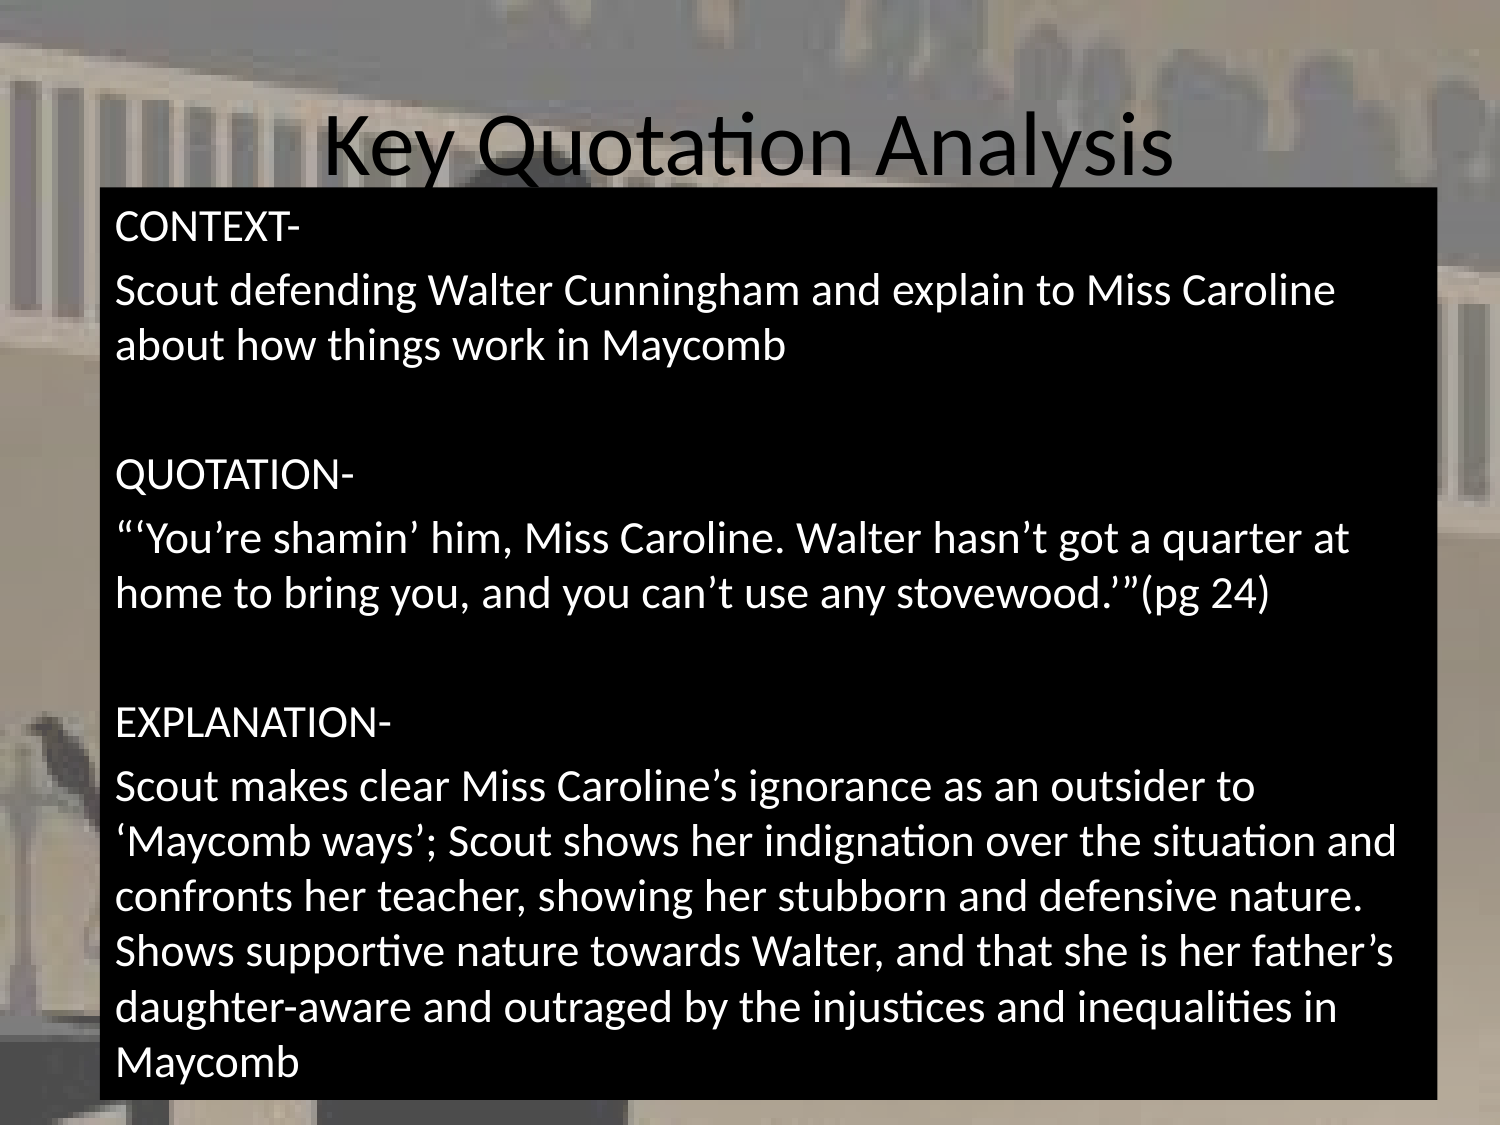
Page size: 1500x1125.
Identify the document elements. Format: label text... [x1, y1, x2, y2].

title Key Quotation Analysis [75, 45, 1425, 233]
list CONTEXT- Scout defending Walter Cunningham and explain to Miss Caroline about how things work in Maycomb QUOTATION- “‘You’re shamin’ him, Miss Caroline. Walter hasn’t got a quarter at home to bring you, and you can’t use any stovewood.’”(pg 24) EXPLANATION- Scout makes clear Miss Caroline’s ignorance as an outsider to ‘Maycomb ways’; Scout shows her indignation over the situation and confronts her teacher, showing her stubborn and defensive nature. Shows supportive nature towards Walter, and that she is her father’s daughter-aware and outraged by the injustices and inequalities in Maycomb [99, 187, 1438, 1100]
